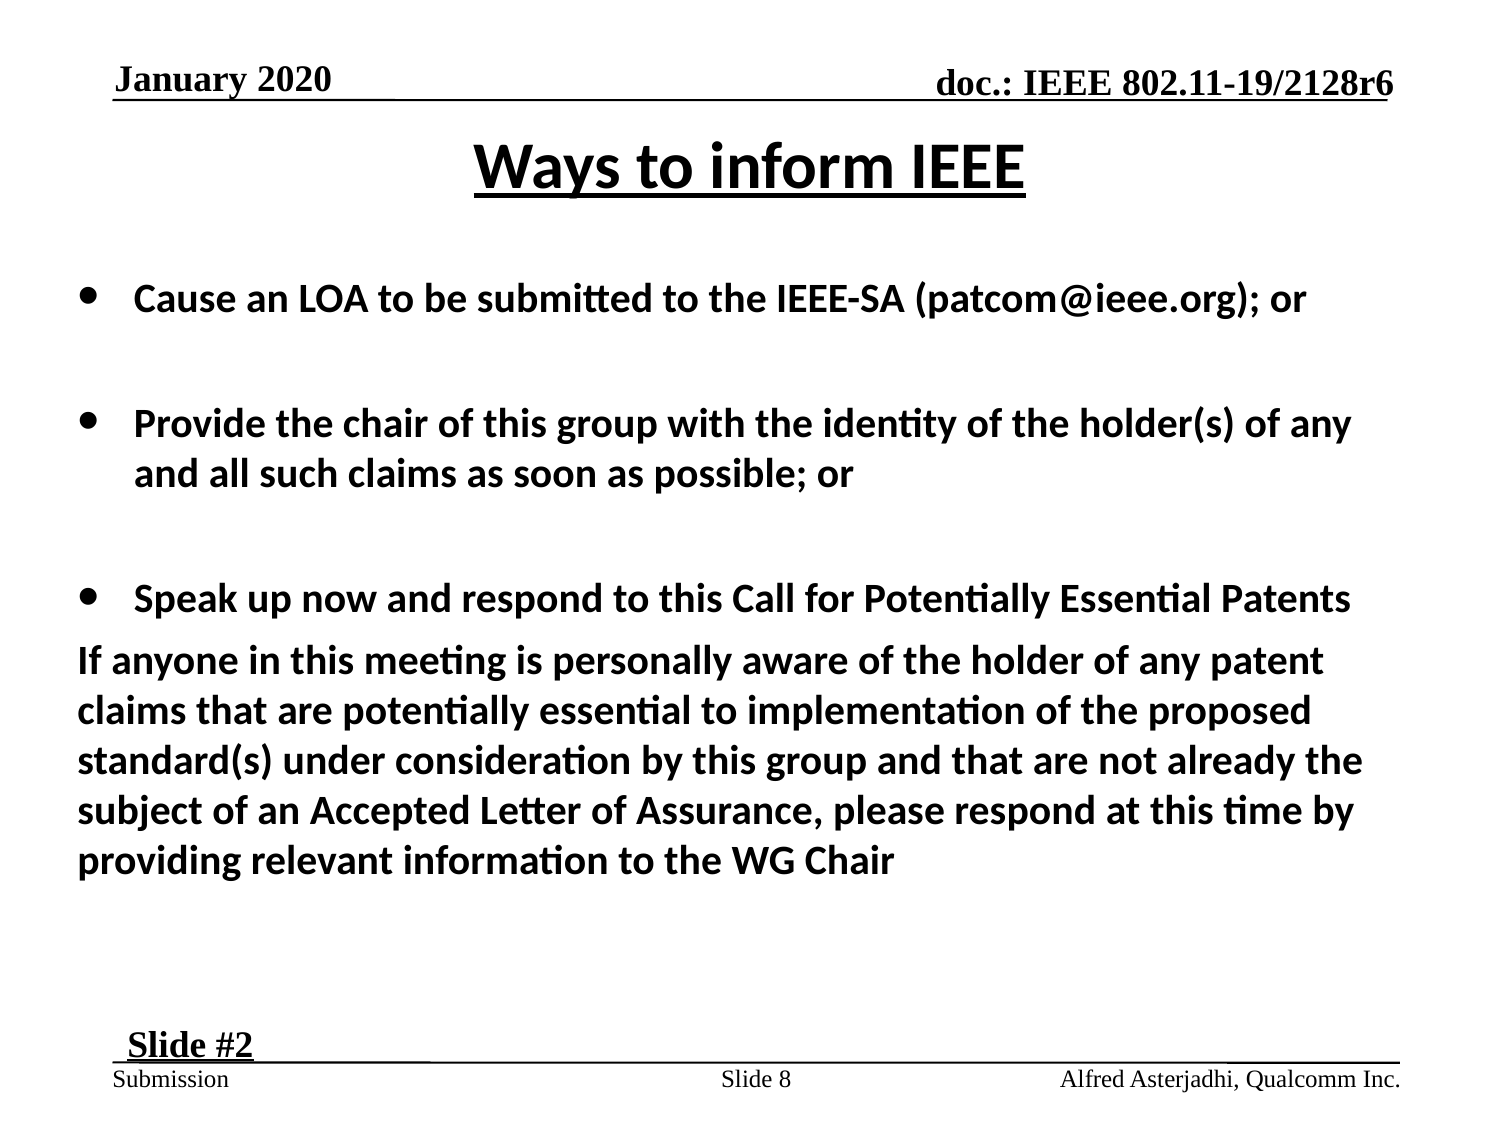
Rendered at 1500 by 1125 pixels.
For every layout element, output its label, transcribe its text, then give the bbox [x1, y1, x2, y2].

list Cause an LOA to be submitted to the IEEE-SA (patcom@ieee.org); or Provide the chair of this group with the identity of the holder(s) of any and all such claims as soon as possible; or Speak up now and respond to this Call for Potentially Essential Patents If anyone in this meeting is personally aware of the holder of any patent claims that are potentially essential to implementation of the proposed standard(s) under consideration by this group and that are not already the subject of an Accepted Letter of Assurance, please respond at this time by providing relevant information to the WG Chair [62, 262, 1438, 938]
slide_number Slide 8 [712, 1061, 800, 1123]
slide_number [114, 54, 493, 100]
title Ways to inform IEEE [112, 74, 1388, 250]
footer Alfred Asterjadhi, Qualcomm Inc. [878, 1061, 1402, 1093]
text_box Slide #2 [112, 1012, 269, 1073]
